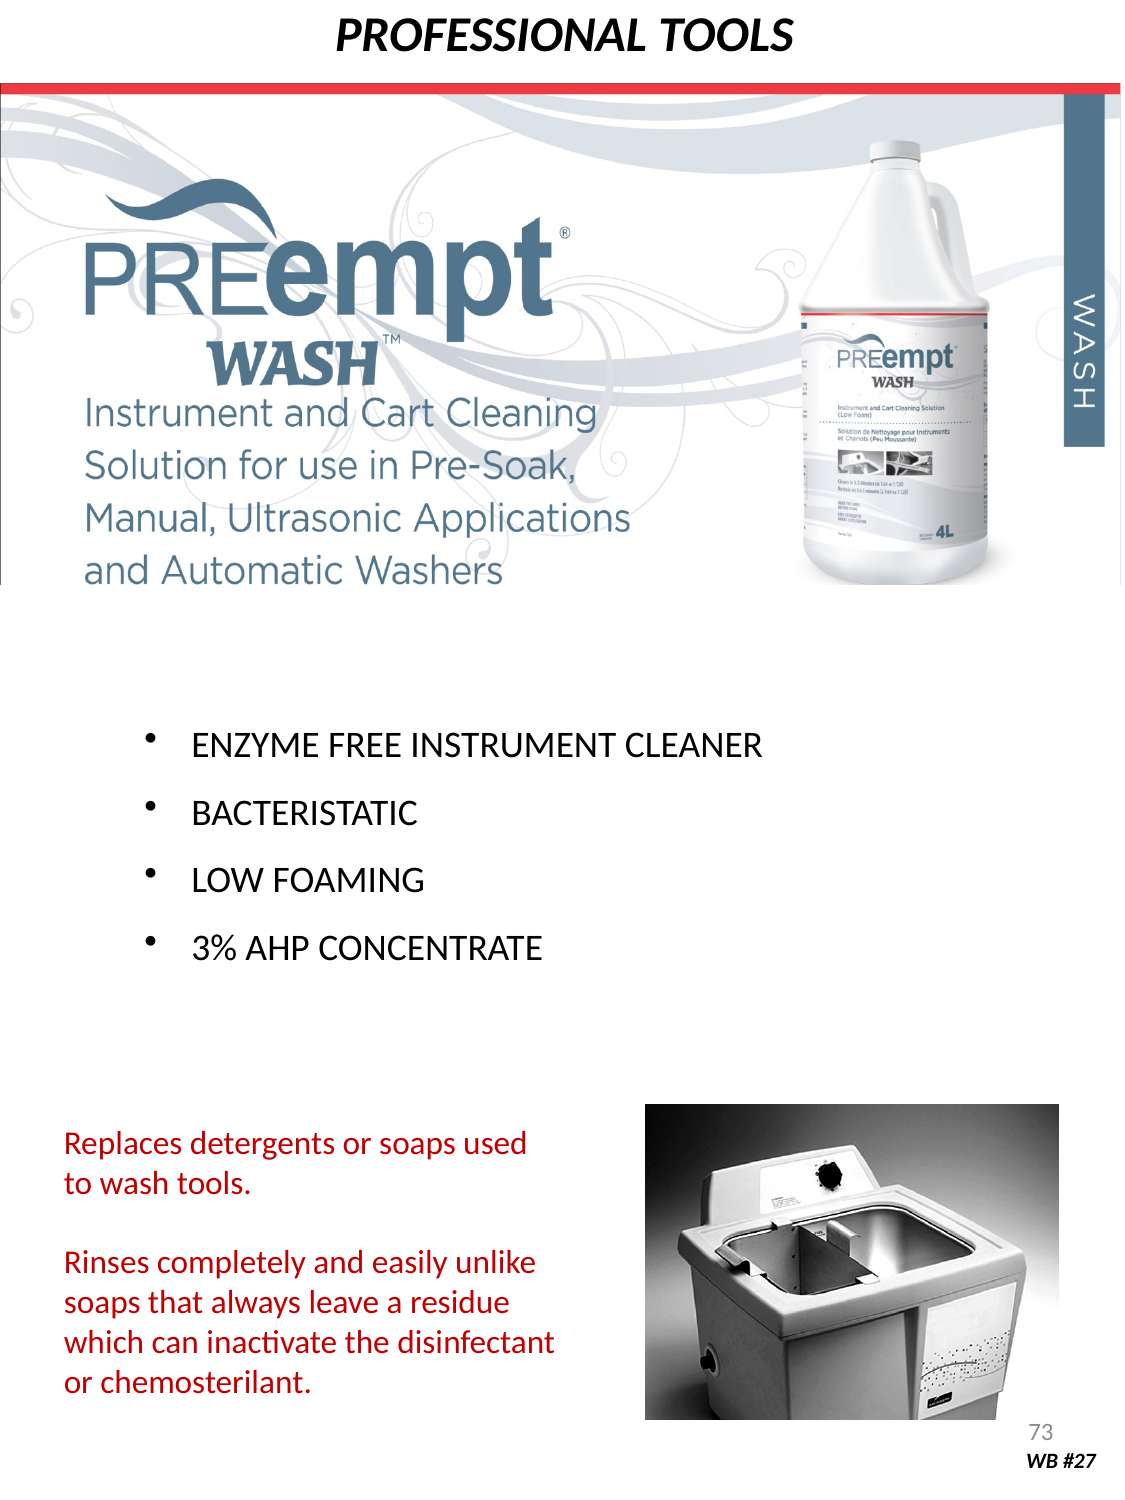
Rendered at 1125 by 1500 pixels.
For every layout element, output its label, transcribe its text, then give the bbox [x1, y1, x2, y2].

text_box Replaces detergents or soaps used to wash tools. Rinses completely and easily unlike soaps that always leave a residue which can inactivate the disinfectant or chemosterilant. [49, 1113, 575, 1408]
picture [644, 1104, 1059, 1421]
text_box PROFESSIONAL TOOLS [196, 0, 953, 69]
picture [0, 70, 1121, 585]
slide_number 73 [806, 1390, 1069, 1471]
text_box WB #27 [1011, 1439, 1125, 1481]
text_box ENZYME FREE INSTRUMENT CLEANER BACTERISTATIC LOW FOAMING 3% AHP CONCENTRATE [54, 655, 1083, 976]
